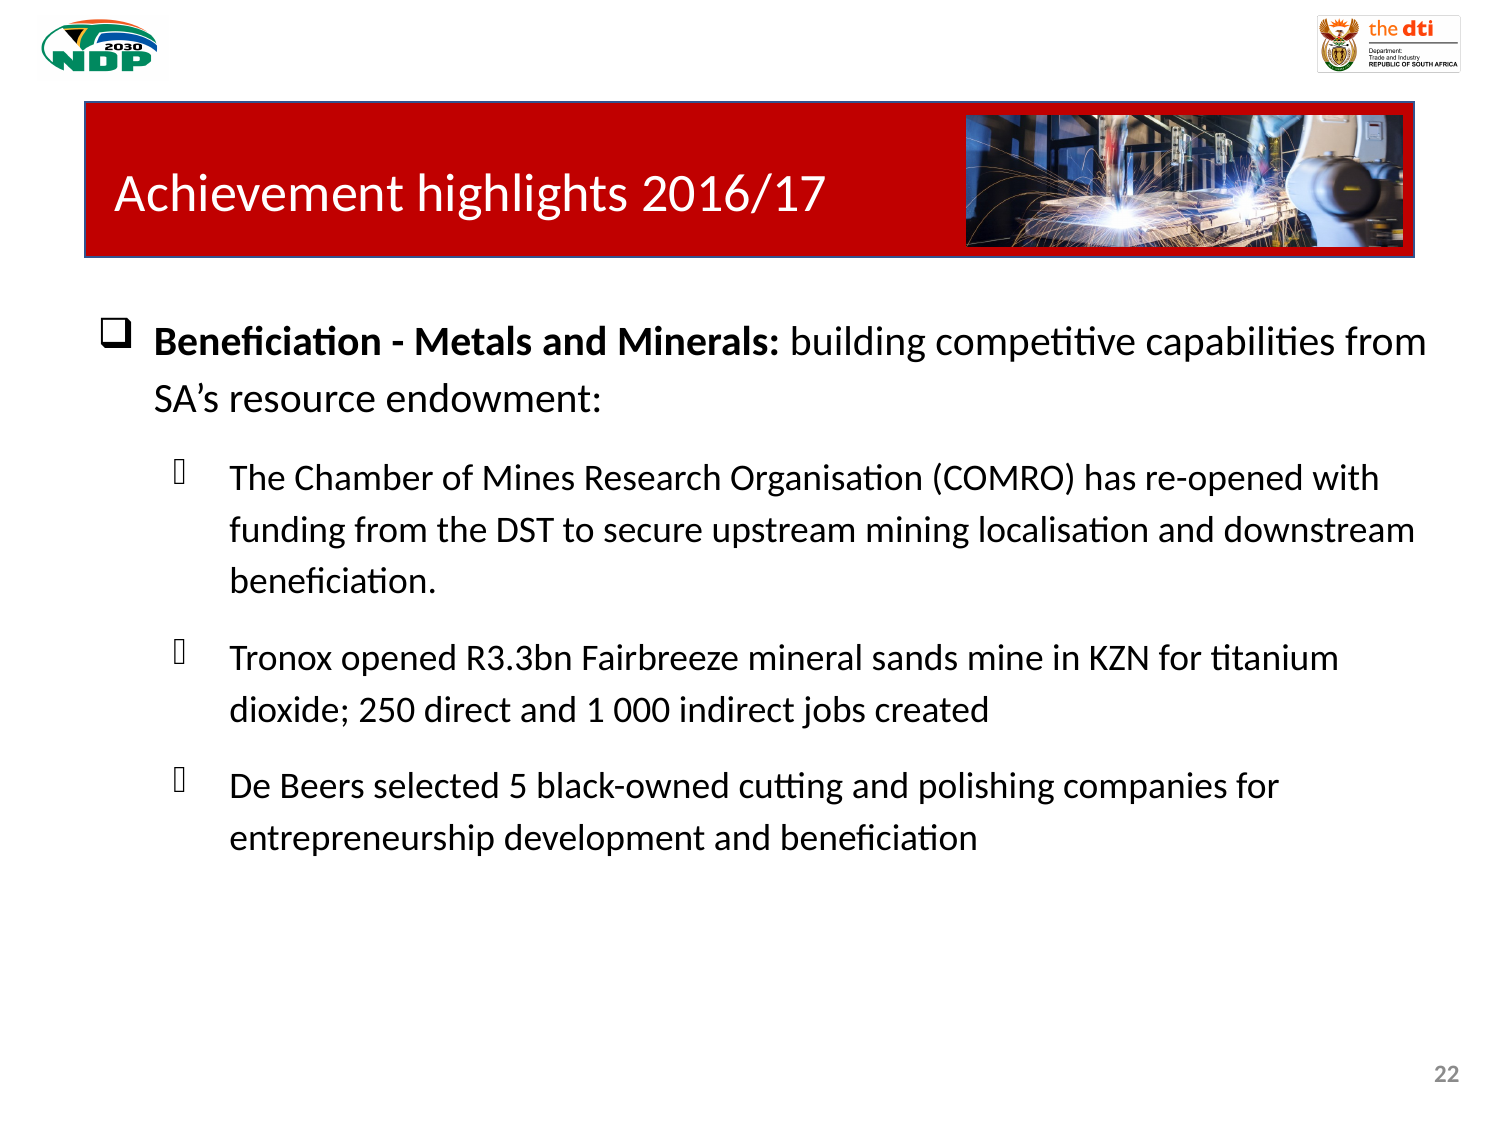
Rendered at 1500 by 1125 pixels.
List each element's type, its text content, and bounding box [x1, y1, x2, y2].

text_box Beneficiation - Metals and Minerals: building competitive capabilities from SA’s resource endowment: The Chamber of Mines Research Organisation (COMRO) has re-opened with funding from the DST to secure upstream mining localisation and downstream beneficiation. Tronox opened R3.3bn Fairbreeze mineral sands mine in KZN for titanium dioxide; 250 direct and 1 000 indirect jobs created De Beers selected 5 black-owned cutting and polishing companies for entrepreneurship development and beneficiation [82, 298, 1453, 992]
picture [37, 15, 169, 81]
picture [1316, 15, 1461, 73]
slide_number 22 [1137, 1042, 1475, 1103]
picture [966, 115, 1404, 247]
title Achievement highlights 2016/17 [99, 94, 884, 273]
